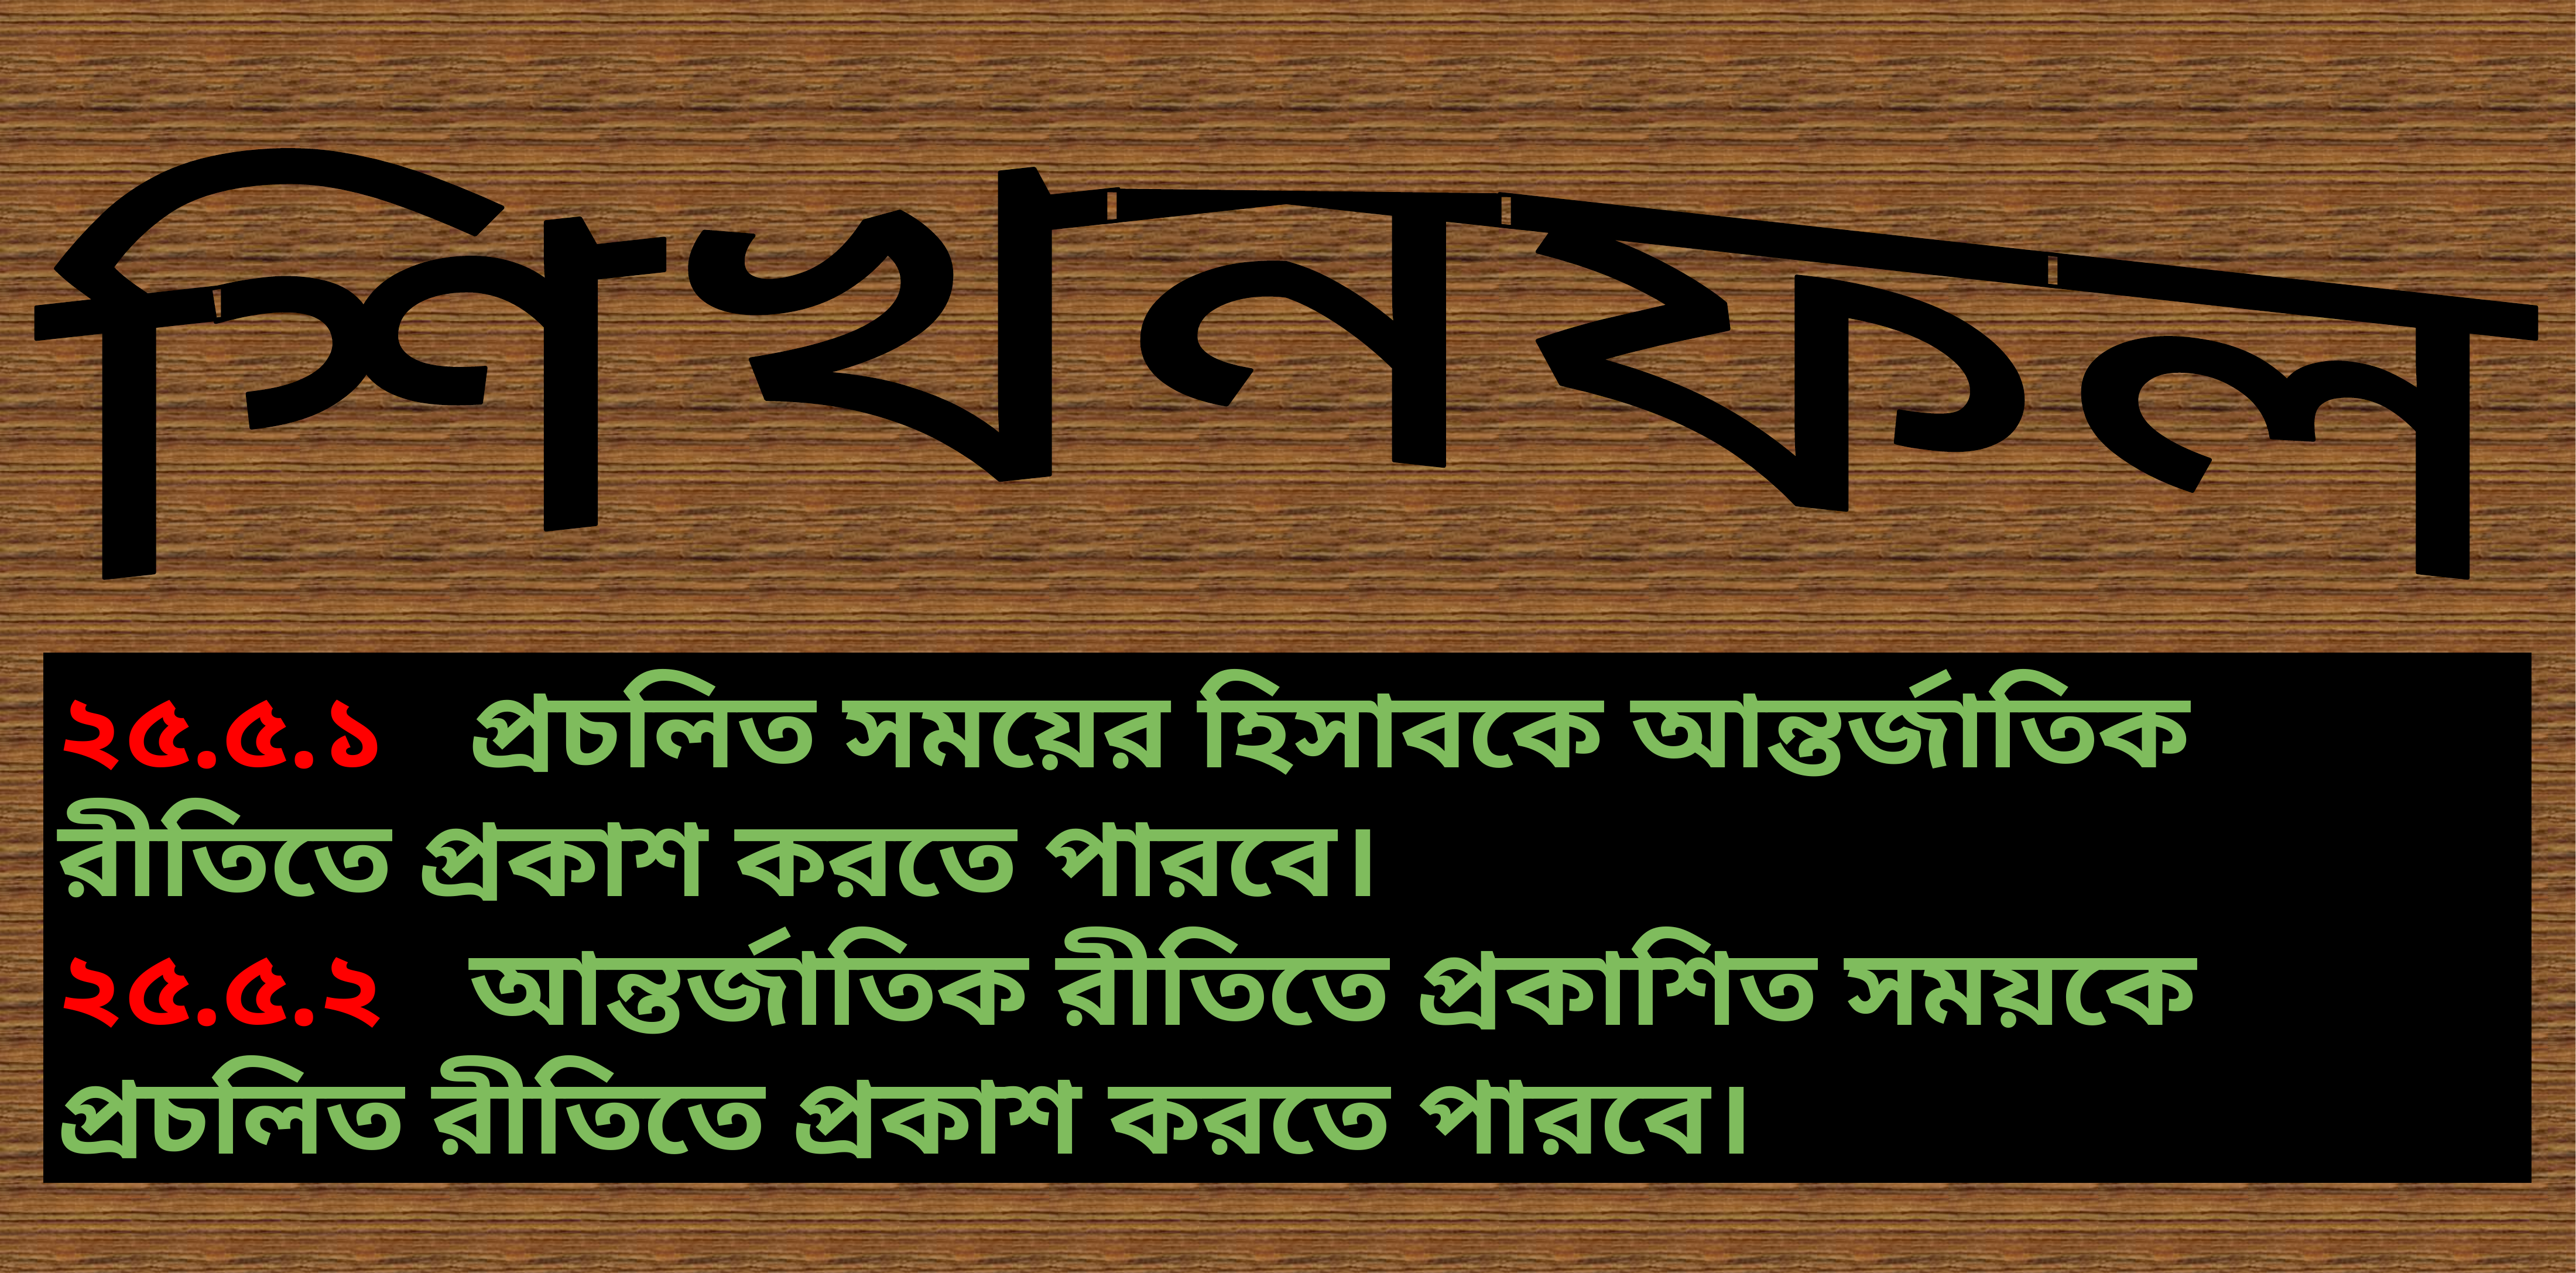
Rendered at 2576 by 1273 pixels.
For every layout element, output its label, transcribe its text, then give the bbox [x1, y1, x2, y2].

text_box ২৫.৫.১ প্রচলিত সময়ের হিসাবকে আন্তর্জাতিক রীতিতে প্রকাশ করতে পারবে। ২৫.৫.২ আন্তর্জাতিক রীতিতে প্রকাশিত সময়কে প্রচলিত রীতিতে প্রকাশ করতে পারবে। [43, 653, 2532, 1183]
picture [0, 0, 2576, 1273]
